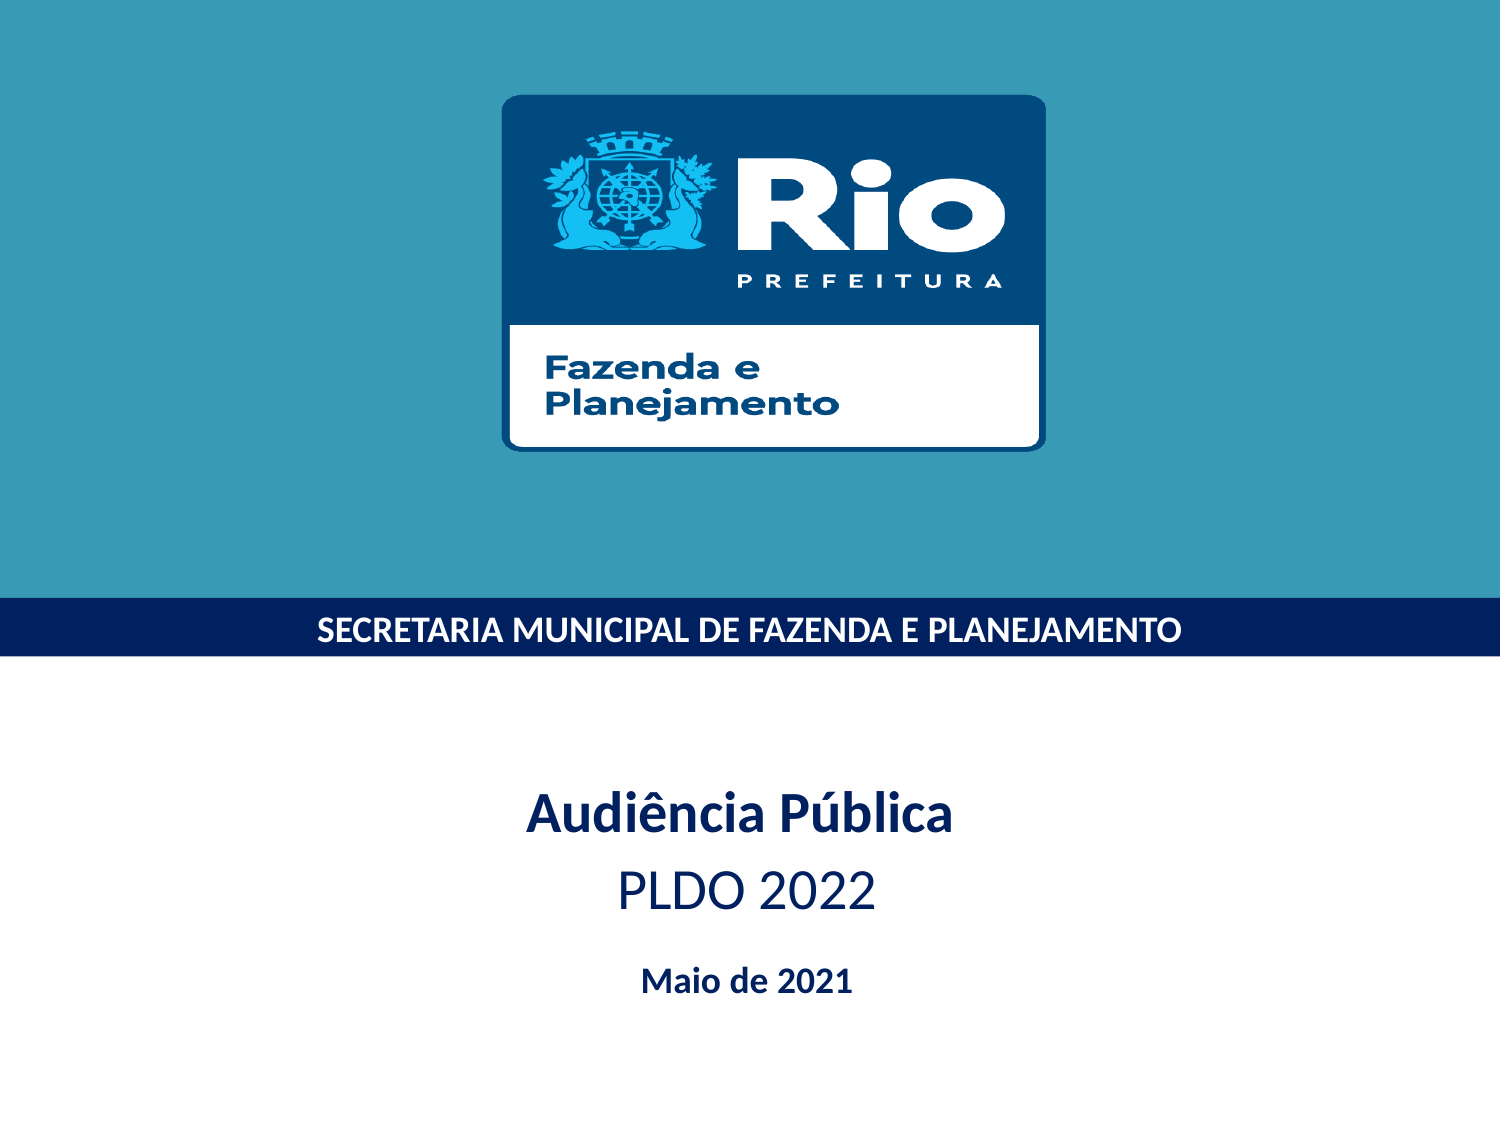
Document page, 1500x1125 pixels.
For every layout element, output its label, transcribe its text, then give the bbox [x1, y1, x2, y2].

text_box [0, 0, 1500, 596]
text_box SECRETARIA MUNICIPAL DE FAZENDA E PLANEJAMENTO [0, 596, 1500, 658]
picture [501, 93, 1046, 453]
text_box Audiência Pública PLDO 2022 Maio de 2021 [11, 690, 1483, 1009]
